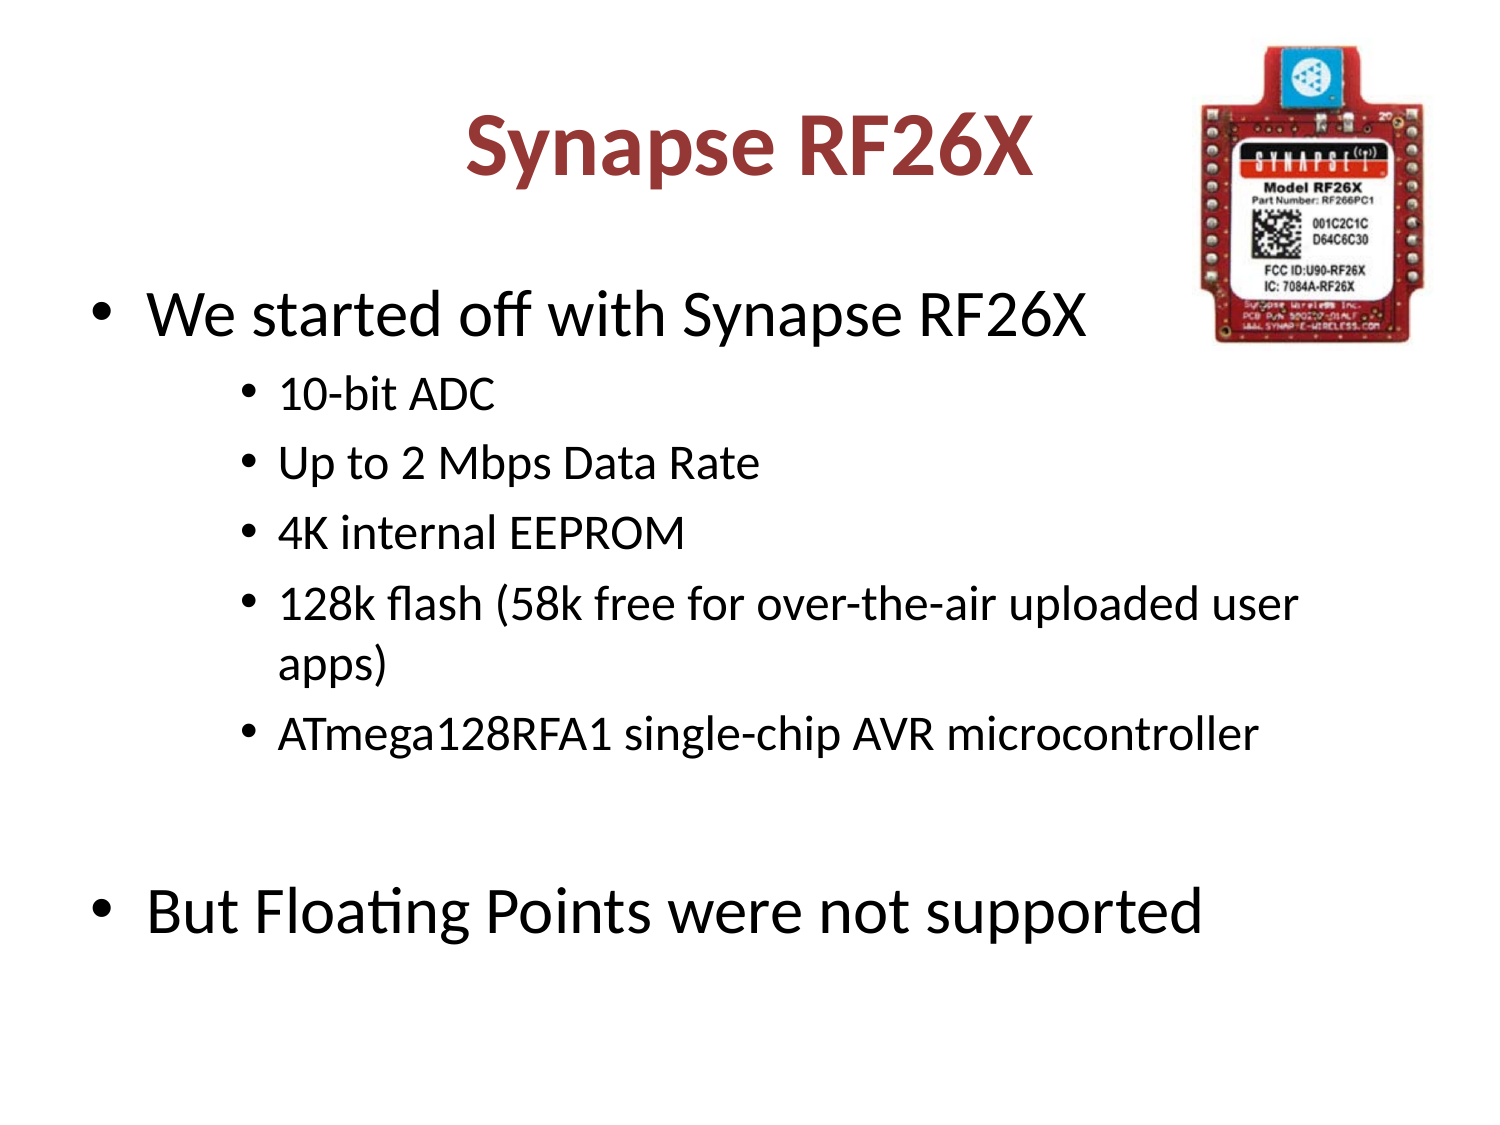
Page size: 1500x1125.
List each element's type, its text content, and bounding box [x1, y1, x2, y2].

picture [1187, 37, 1437, 351]
title Synapse RF26X [75, 45, 1182, 233]
list We started off with Synapse RF26X 10-bit ADC Up to 2 Mbps Data Rate 4K internal EEPROM 128k flash (58k free for over-the-air uploaded user apps) ATmega128RFA1 single-chip AVR microcontroller But Floating Points were not supported [75, 262, 1425, 1005]
